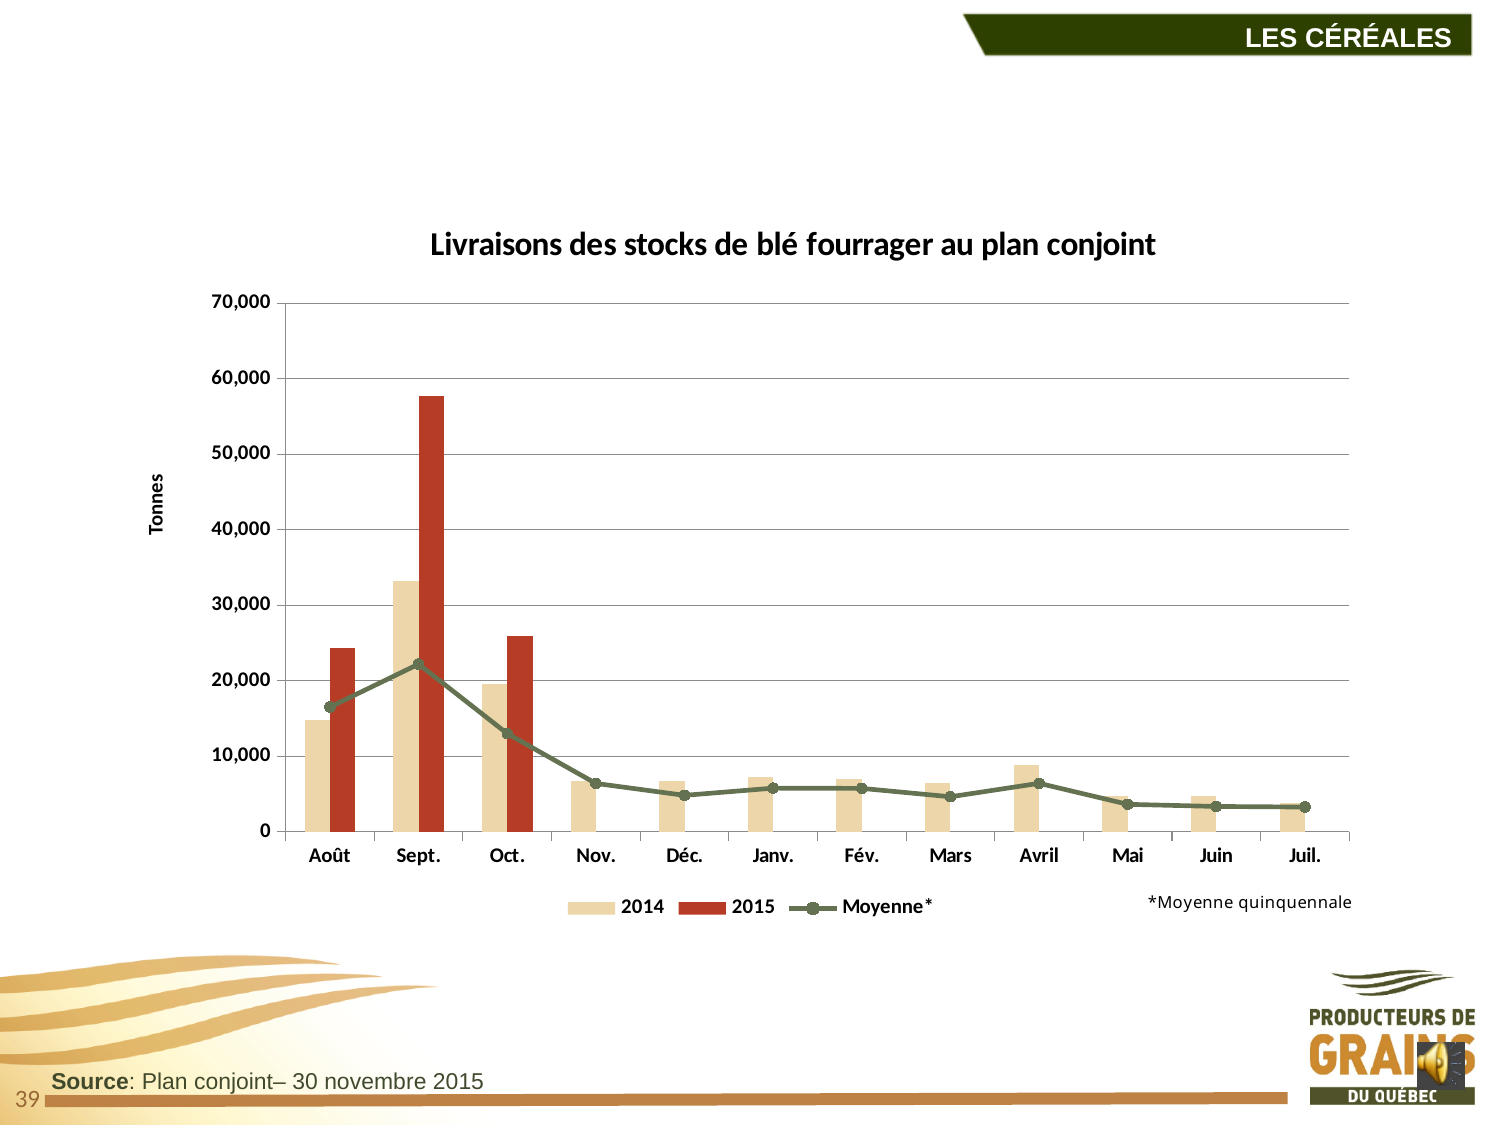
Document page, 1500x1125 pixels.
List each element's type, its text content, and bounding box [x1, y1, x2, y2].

chart [126, 203, 1375, 925]
picture [1146, 967, 1477, 1107]
picture [0, 950, 845, 1125]
subtitle Les céréales [919, 19, 1467, 69]
picture [959, 10, 1475, 60]
text_box Source: Plan conjoint– 30 novembre 2015 [36, 1059, 1375, 1102]
